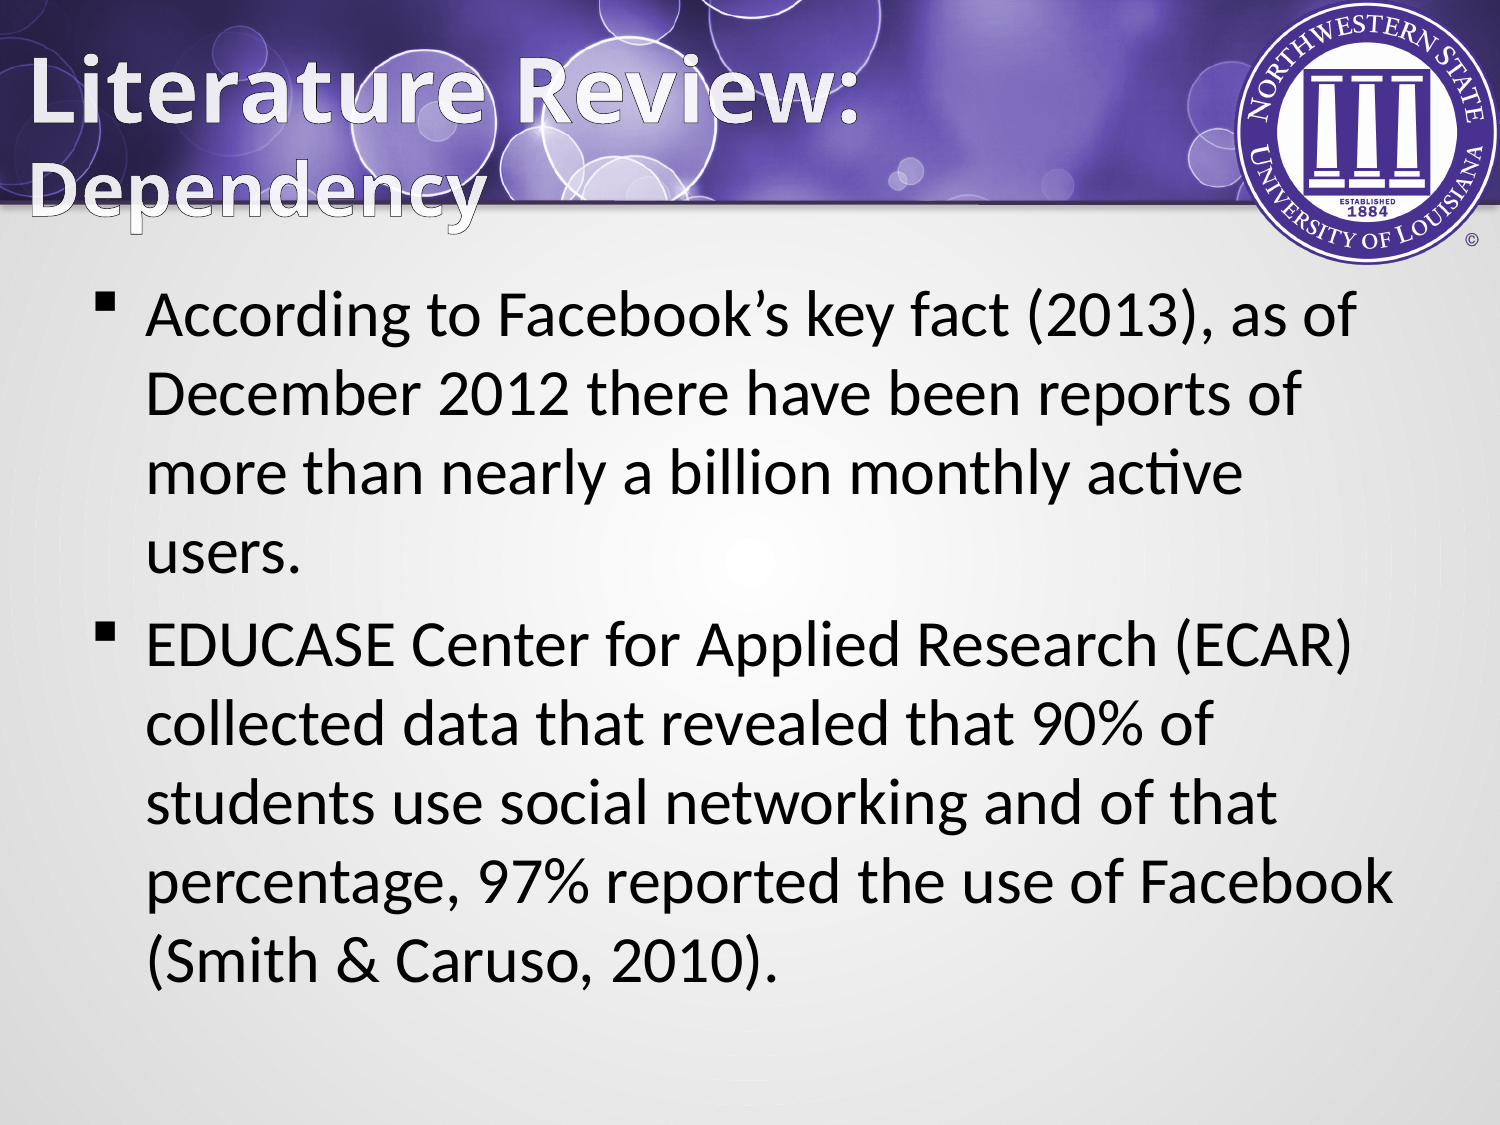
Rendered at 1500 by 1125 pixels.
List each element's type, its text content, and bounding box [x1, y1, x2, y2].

list According to Facebook’s key fact (2013), as of December 2012 there have been reports of more than nearly a billion monthly active users. EDUCASE Center for Applied Research (ECAR) collected data that revealed that 90% of students use social networking and of that percentage, 97% reported the use of Facebook (Smith & Caruso, 2010). [75, 262, 1425, 1005]
picture [0, 0, 1500, 265]
